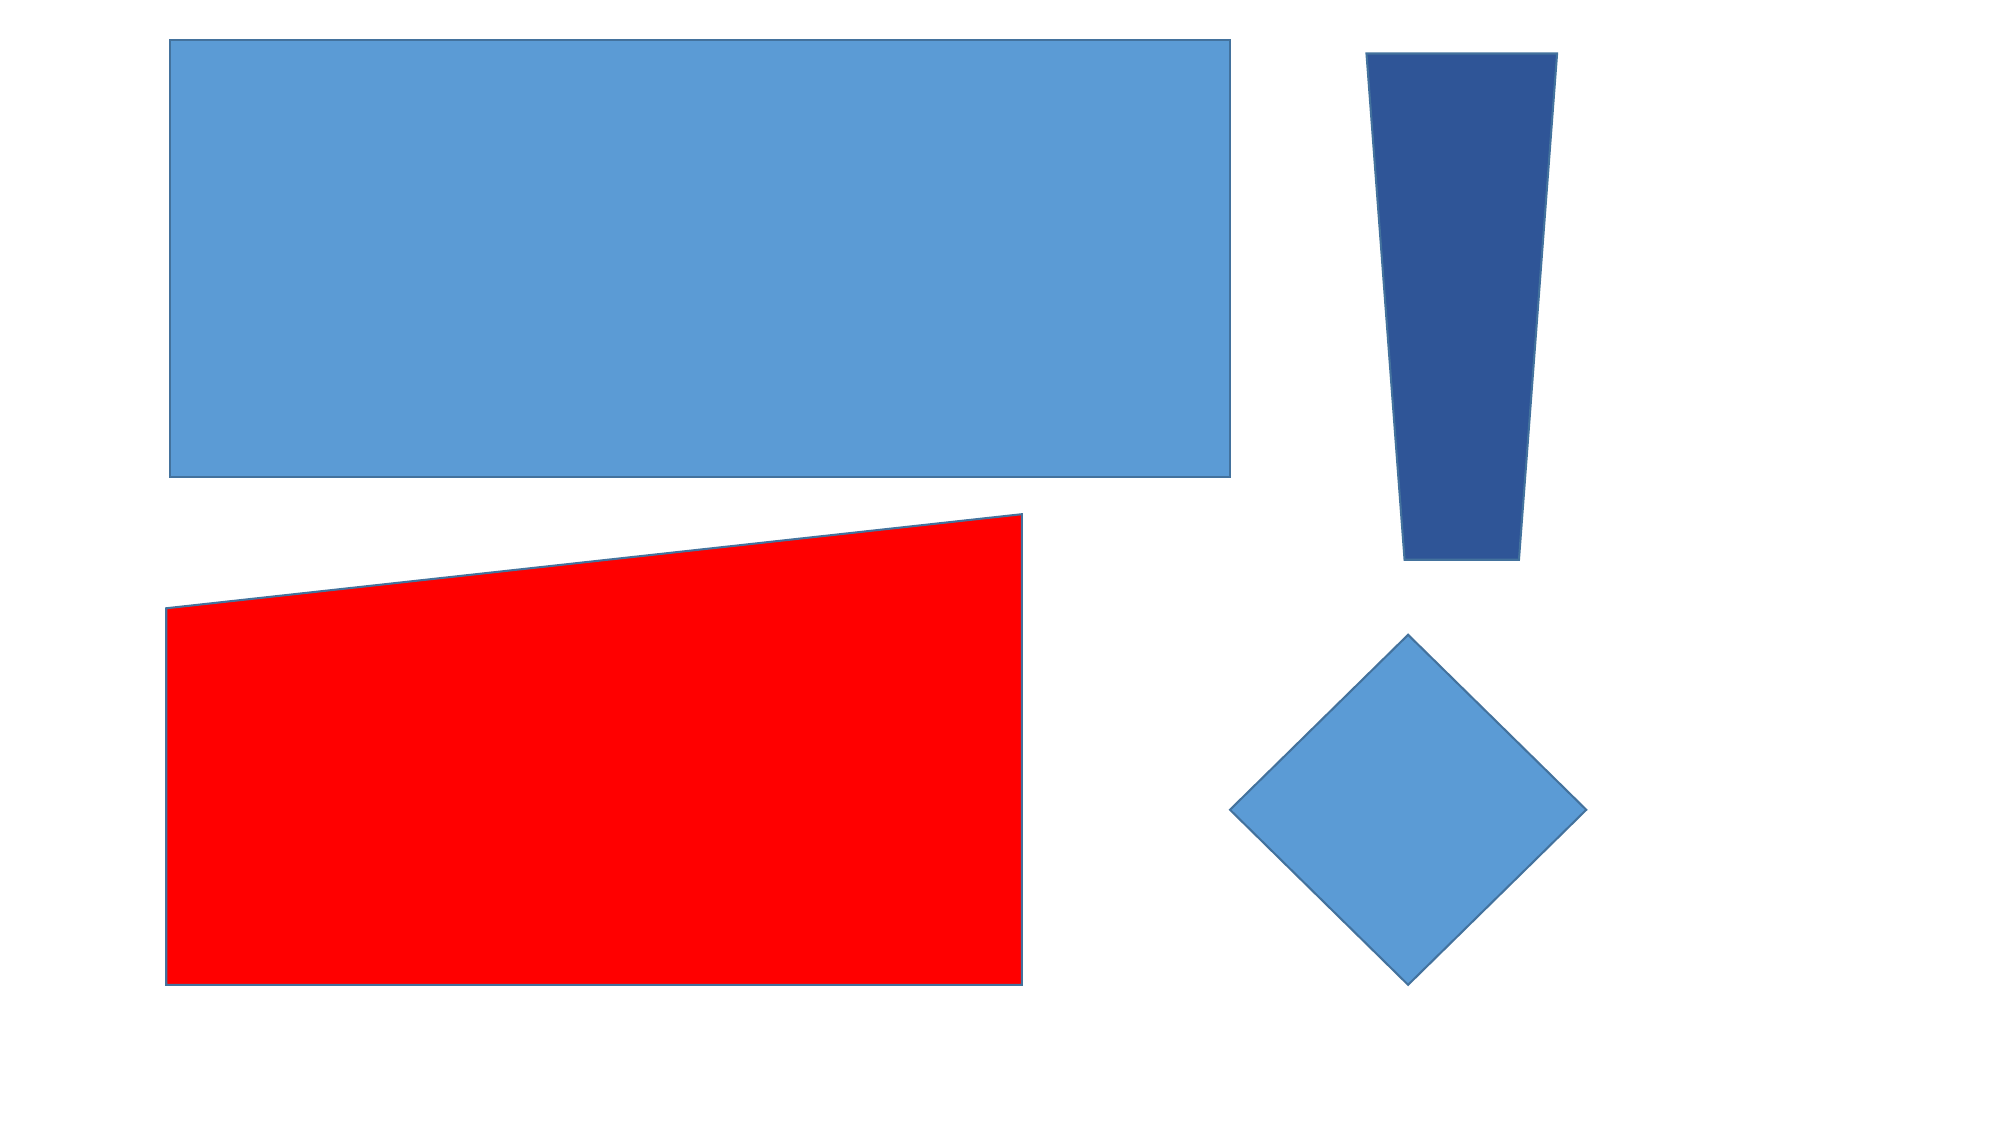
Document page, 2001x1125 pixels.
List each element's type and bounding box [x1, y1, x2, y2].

text_box [169, 39, 1231, 478]
text_box [1365, 52, 1559, 561]
text_box [1228, 633, 1588, 987]
text_box [165, 513, 1023, 986]
